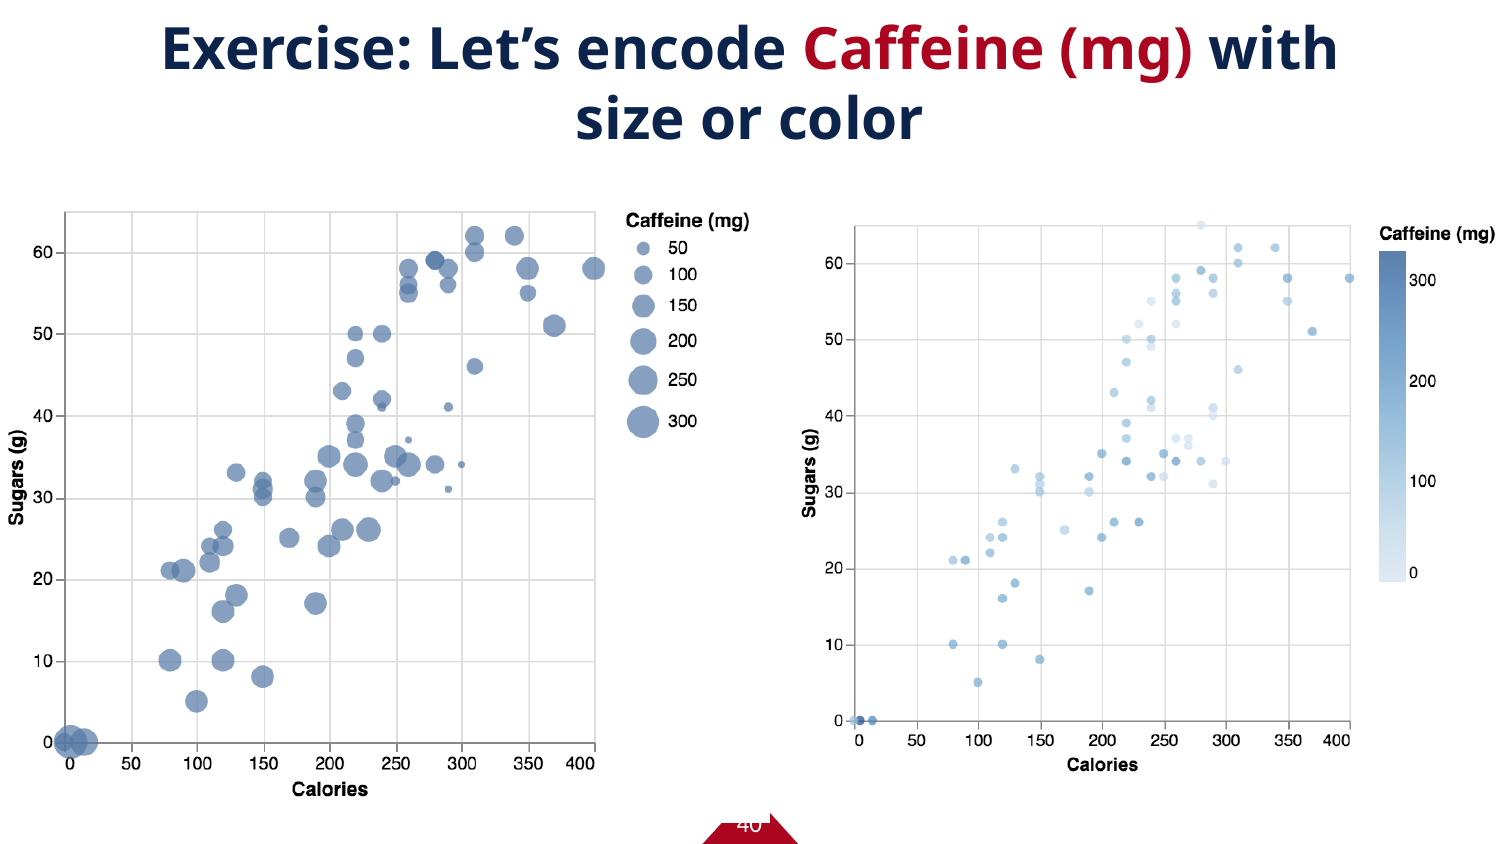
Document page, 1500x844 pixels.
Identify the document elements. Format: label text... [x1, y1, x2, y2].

picture [0, 172, 1500, 844]
slide_number 40 [707, 800, 791, 844]
title Exercise: Let’s encode Caffeine (mg) with size or color [112, 0, 1388, 162]
